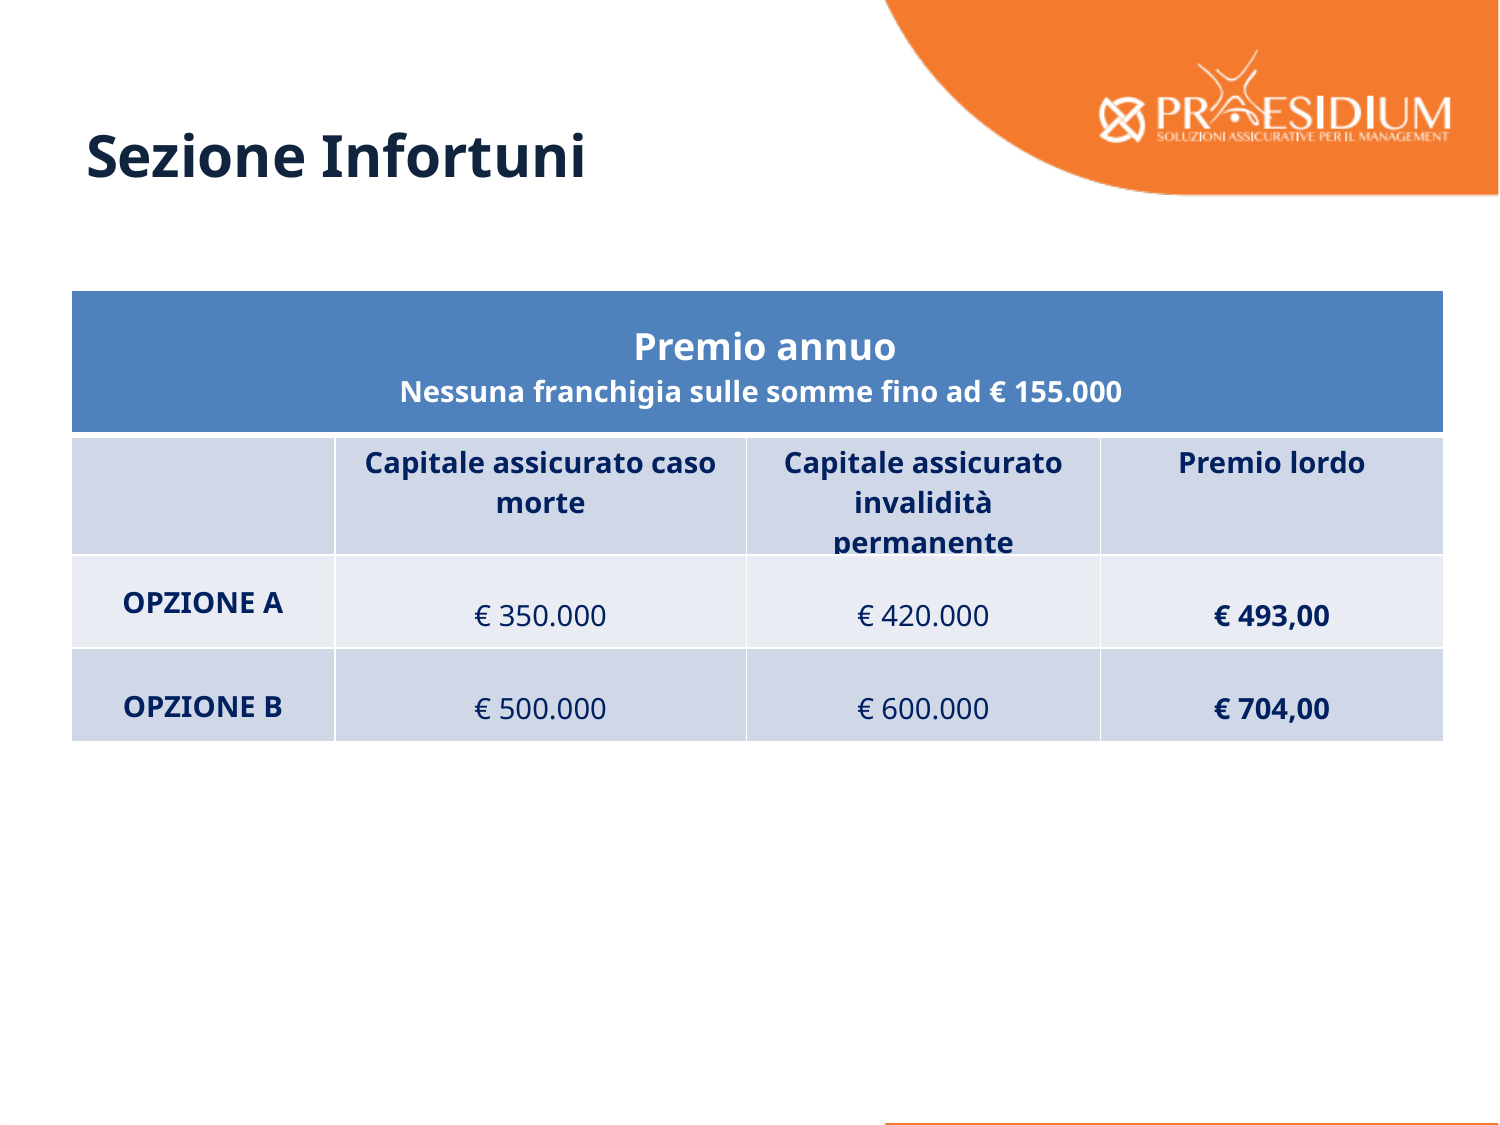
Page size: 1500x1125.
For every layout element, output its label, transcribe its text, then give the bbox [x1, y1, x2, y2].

table_cell € 704,00 [1101, 649, 1443, 741]
table_cell Premio lordo [1101, 438, 1443, 554]
table_cell Capitale assicurato invalidità permanente [747, 438, 1100, 554]
table_cell € 493,00 [1101, 556, 1443, 647]
table_cell [72, 438, 334, 554]
table_cell € 420.000 [747, 556, 1100, 647]
table_cell OPZIONE A [72, 556, 334, 647]
table_cell € 600.000 [747, 649, 1100, 741]
text_box Sezione Infortuni [71, 111, 910, 197]
table_cell OPZIONE B [72, 649, 334, 741]
table_cell € 350.000 [336, 556, 746, 647]
table_cell Capitale assicurato caso morte [336, 438, 746, 554]
table_header Premio annuo Nessuna franchigia sulle somme fino ad € 155.000 [72, 291, 1443, 432]
table_cell € 500.000 [336, 649, 746, 741]
